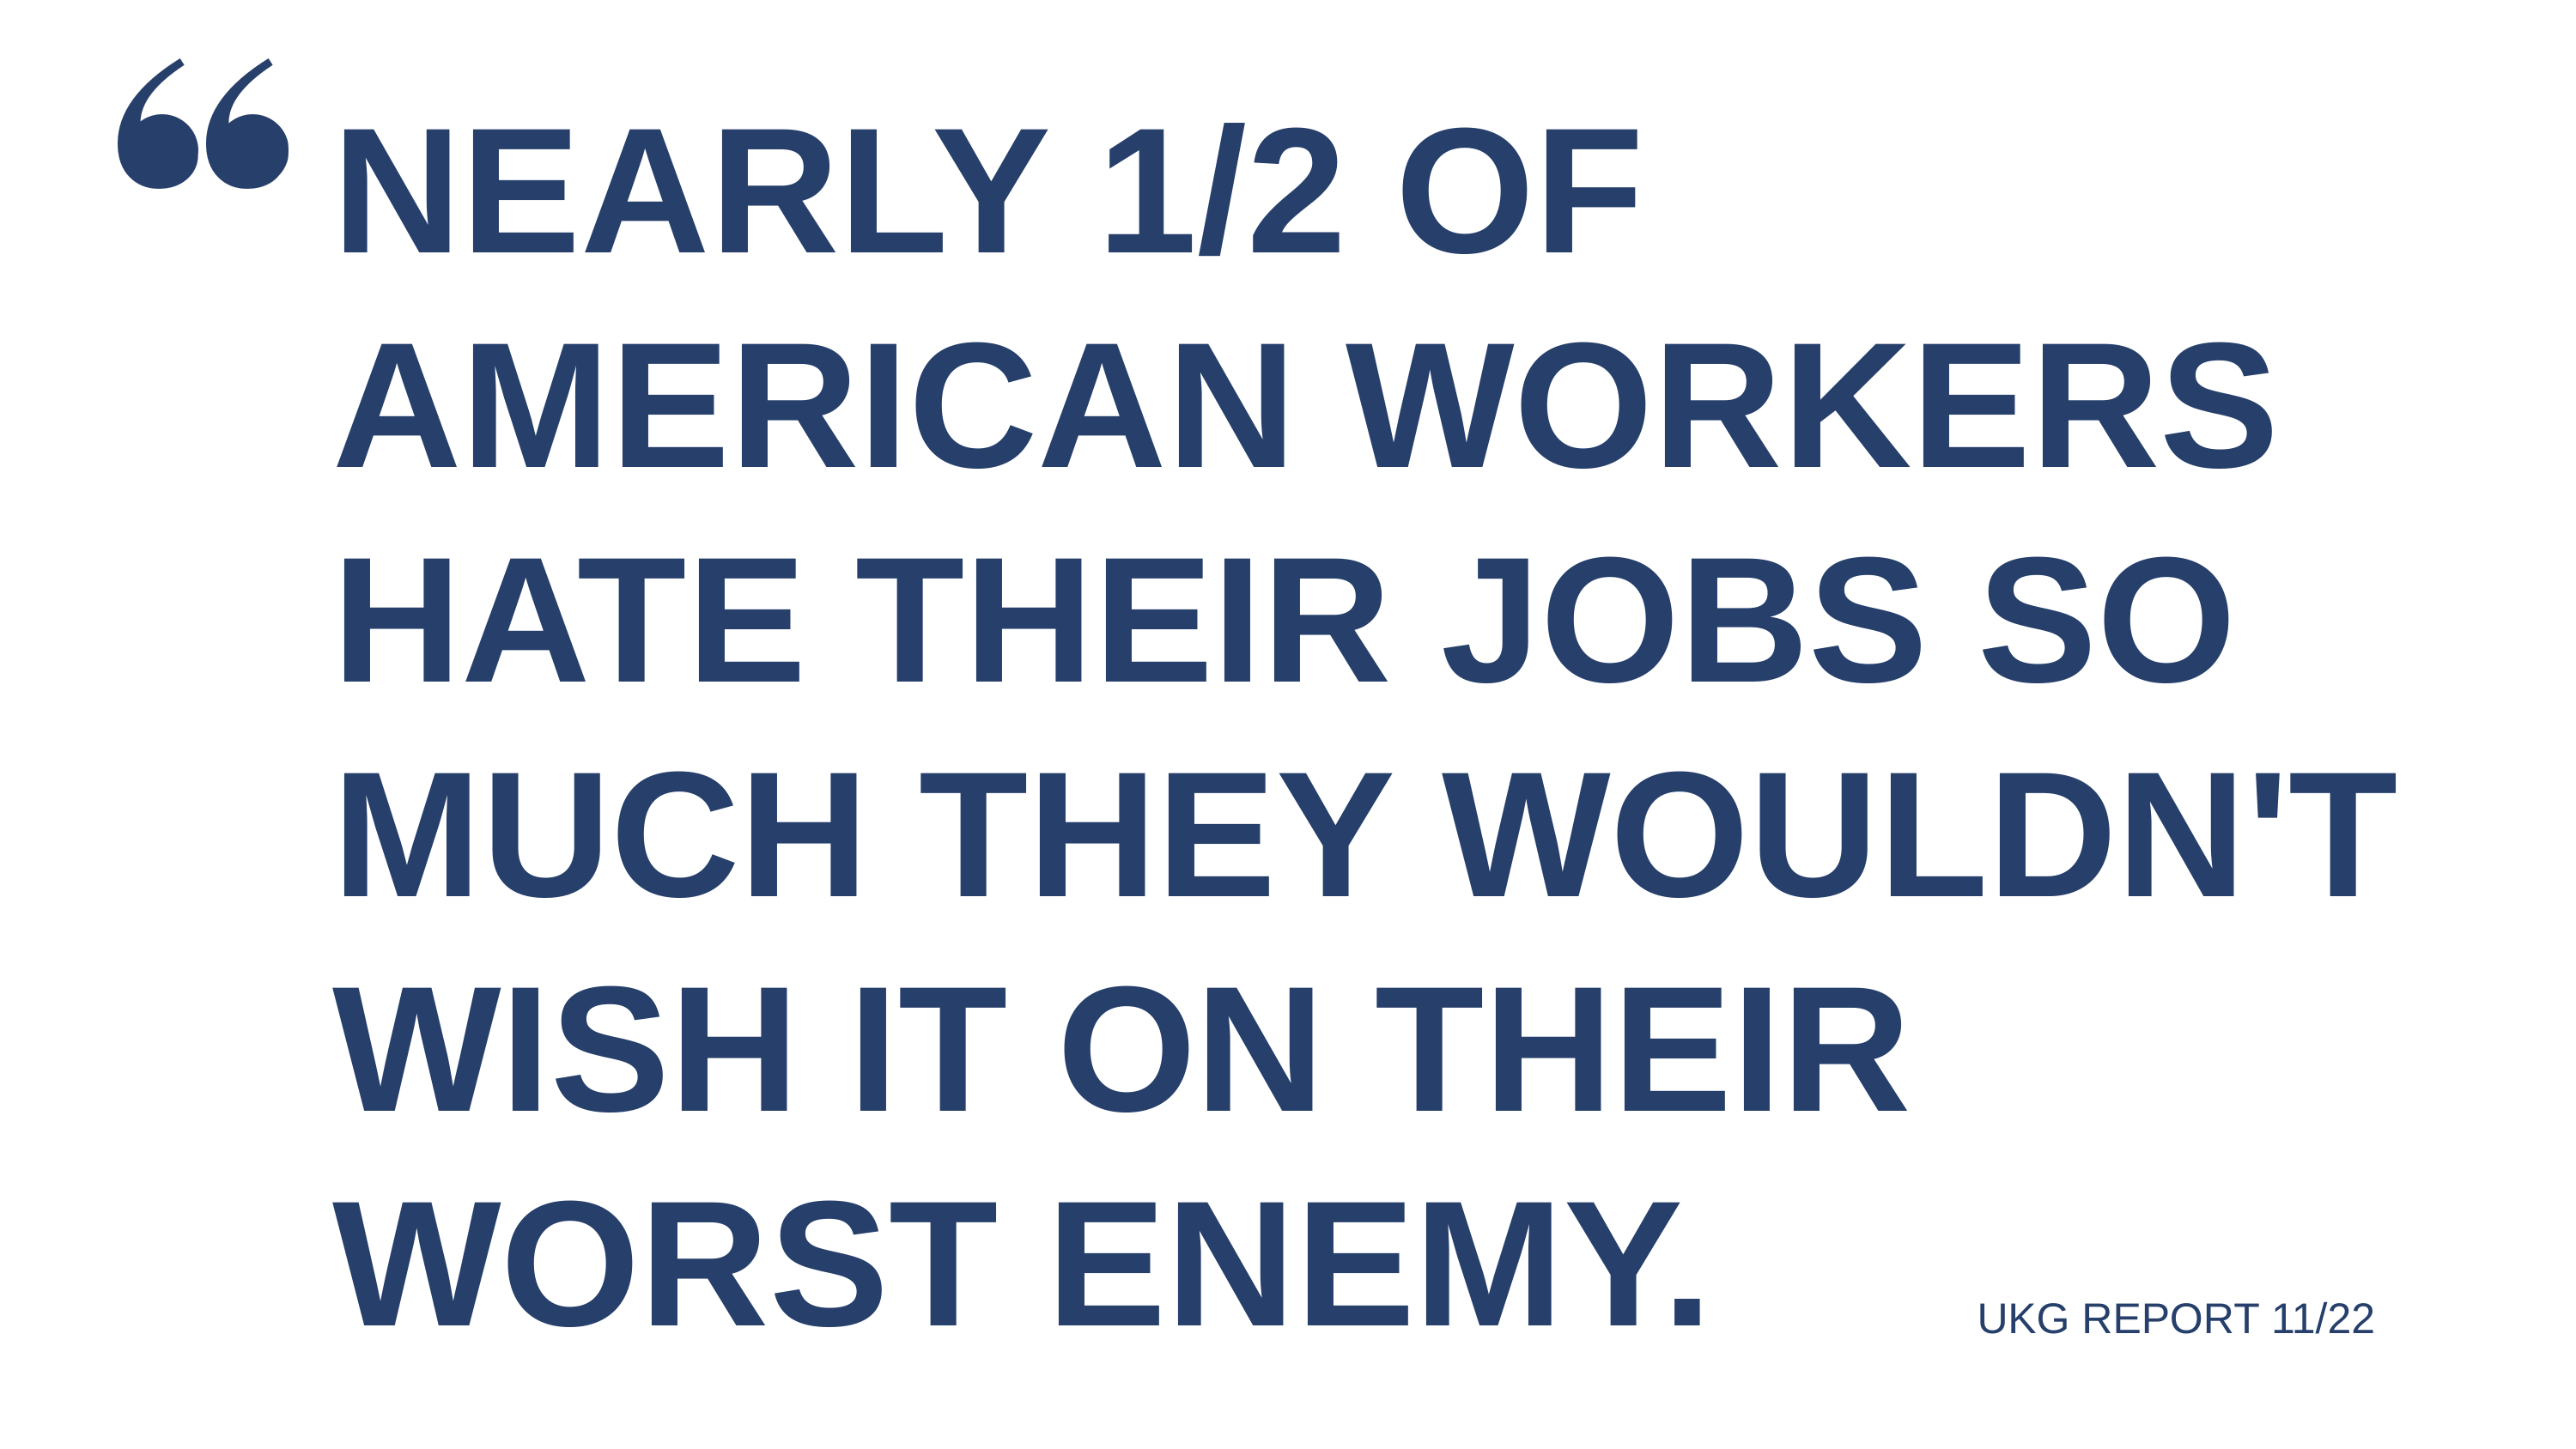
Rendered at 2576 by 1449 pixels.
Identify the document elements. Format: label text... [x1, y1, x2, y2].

text_box UKG REPORT 11/22 [1964, 1282, 2389, 1343]
text_box NEARLY 1/2 OF AMERICAN WORKERS HATE THEIR JOBS SO MUCH THEY WOULDN'T WISH IT ON THEIR WORST ENEMY. [332, 74, 2415, 1362]
picture [118, 58, 289, 189]
